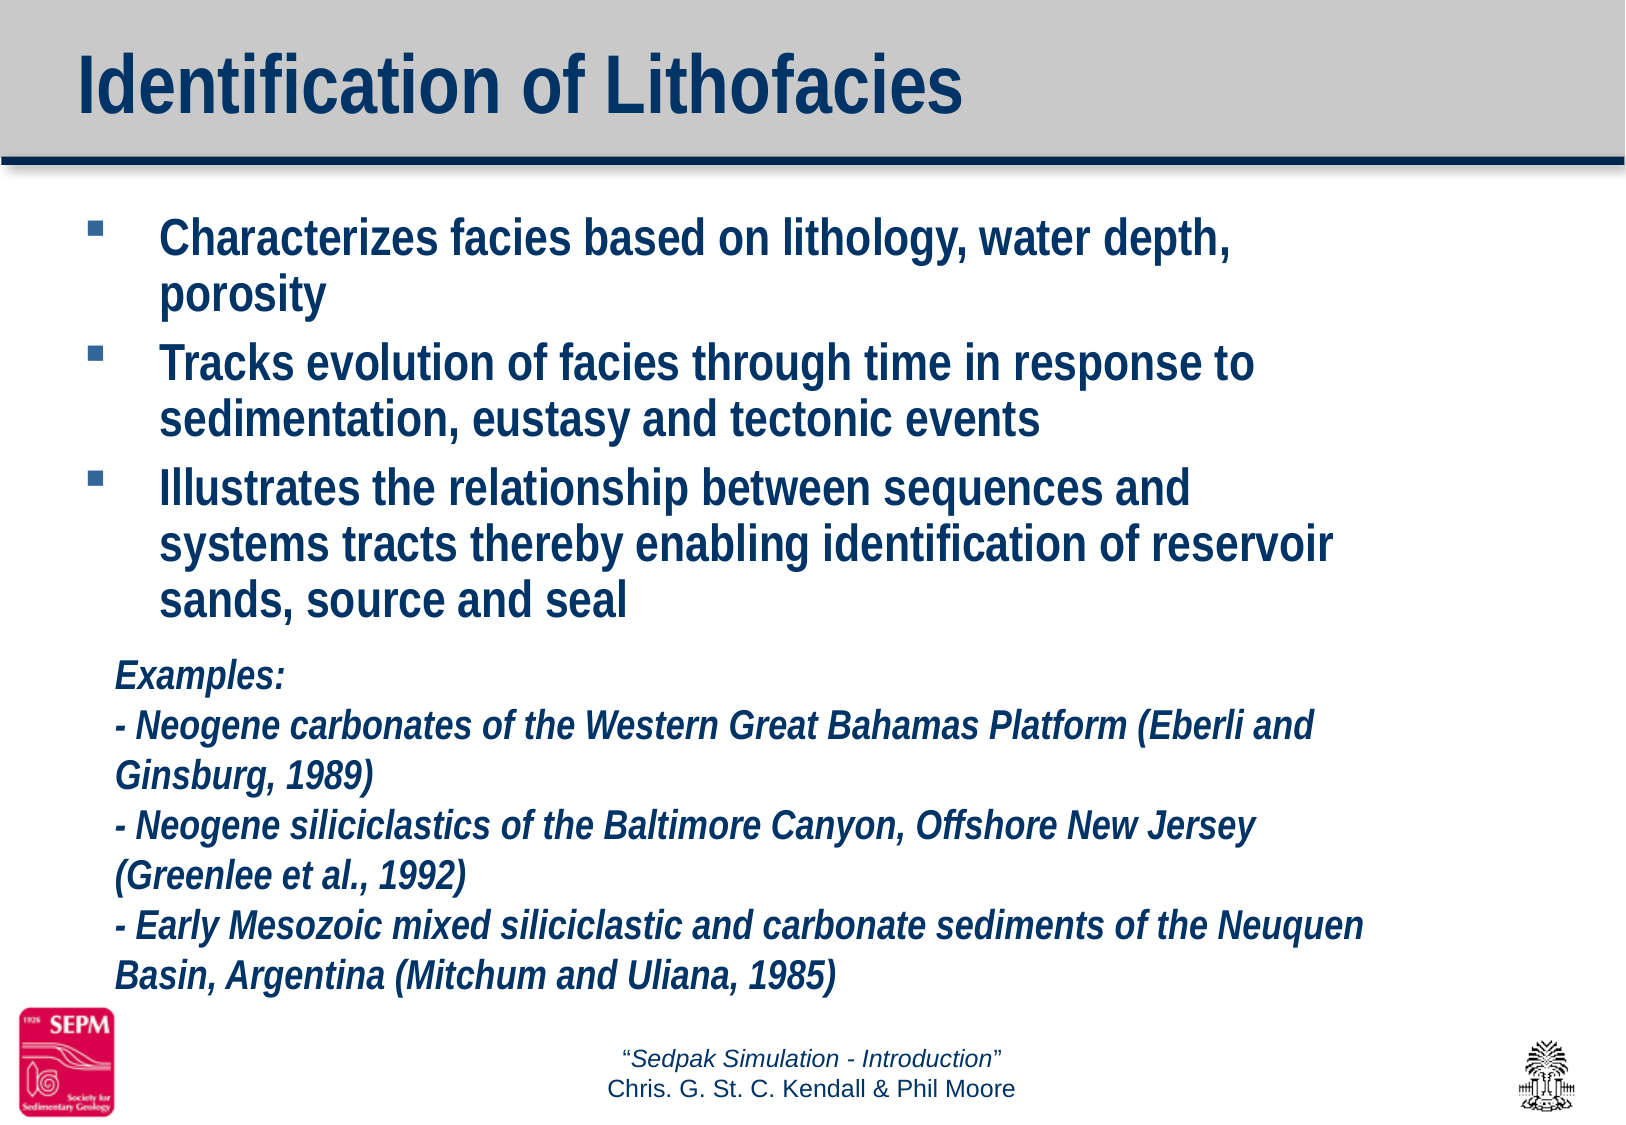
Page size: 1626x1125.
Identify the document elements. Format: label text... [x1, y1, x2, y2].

picture [1505, 1034, 1589, 1120]
title Identification of Lithofacies [62, 23, 1475, 149]
text_box Examples: - Neogene carbonates of the Western Great Bahamas Platform (Eberli and Ginsburg, 1989) - Neogene siliciclastics of the Baltimore Canyon, Offshore New Jersey (Greenlee et al., 1992) - Early Mesozoic mixed siliciclastic and carbonate sediments of the Neuquen Basin, Argentina (Mitchum and Uliana, 1985) [99, 640, 1400, 1006]
picture [15, 1005, 119, 1120]
list Characterizes facies based on lithology, water depth, porosity Tracks evolution of facies through time in response to sedimentation, eustasy and tectonic events Illustrates the relationship between sequences and systems tracts thereby enabling identification of reservoir sands, source and seal [68, 202, 1382, 1092]
